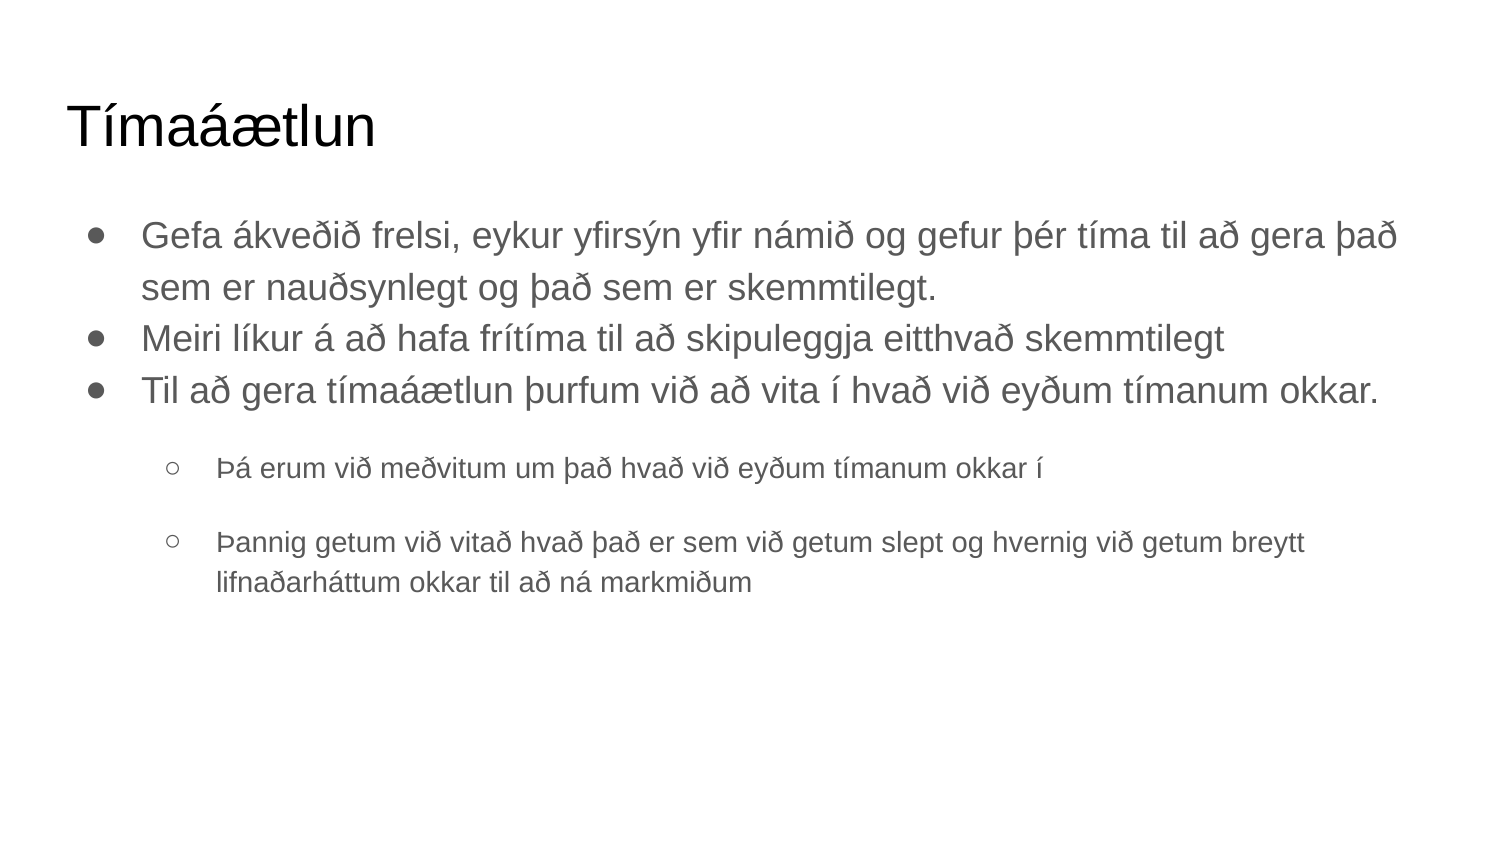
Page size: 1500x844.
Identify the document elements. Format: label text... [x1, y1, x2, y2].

title Tímaáætlun [51, 72, 1449, 167]
list Gefa ákveðið frelsi, eykur yfirsýn yfir námið og gefur þér tíma til að gera það sem er nauðsynlegt og það sem er skemmtilegt. Meiri líkur á að hafa frítíma til að skipuleggja eitthvað skemmtilegt Til að gera tímaáætlun þurfum við að vita í hvað við eyðum tímanum okkar. Þá erum við meðvitum um það hvað við eyðum tímanum okkar í Þannig getum við vitað hvað það er sem við getum slept og hvernig við getum breytt lifnaðarháttum okkar til að ná markmiðum [51, 189, 1449, 750]
